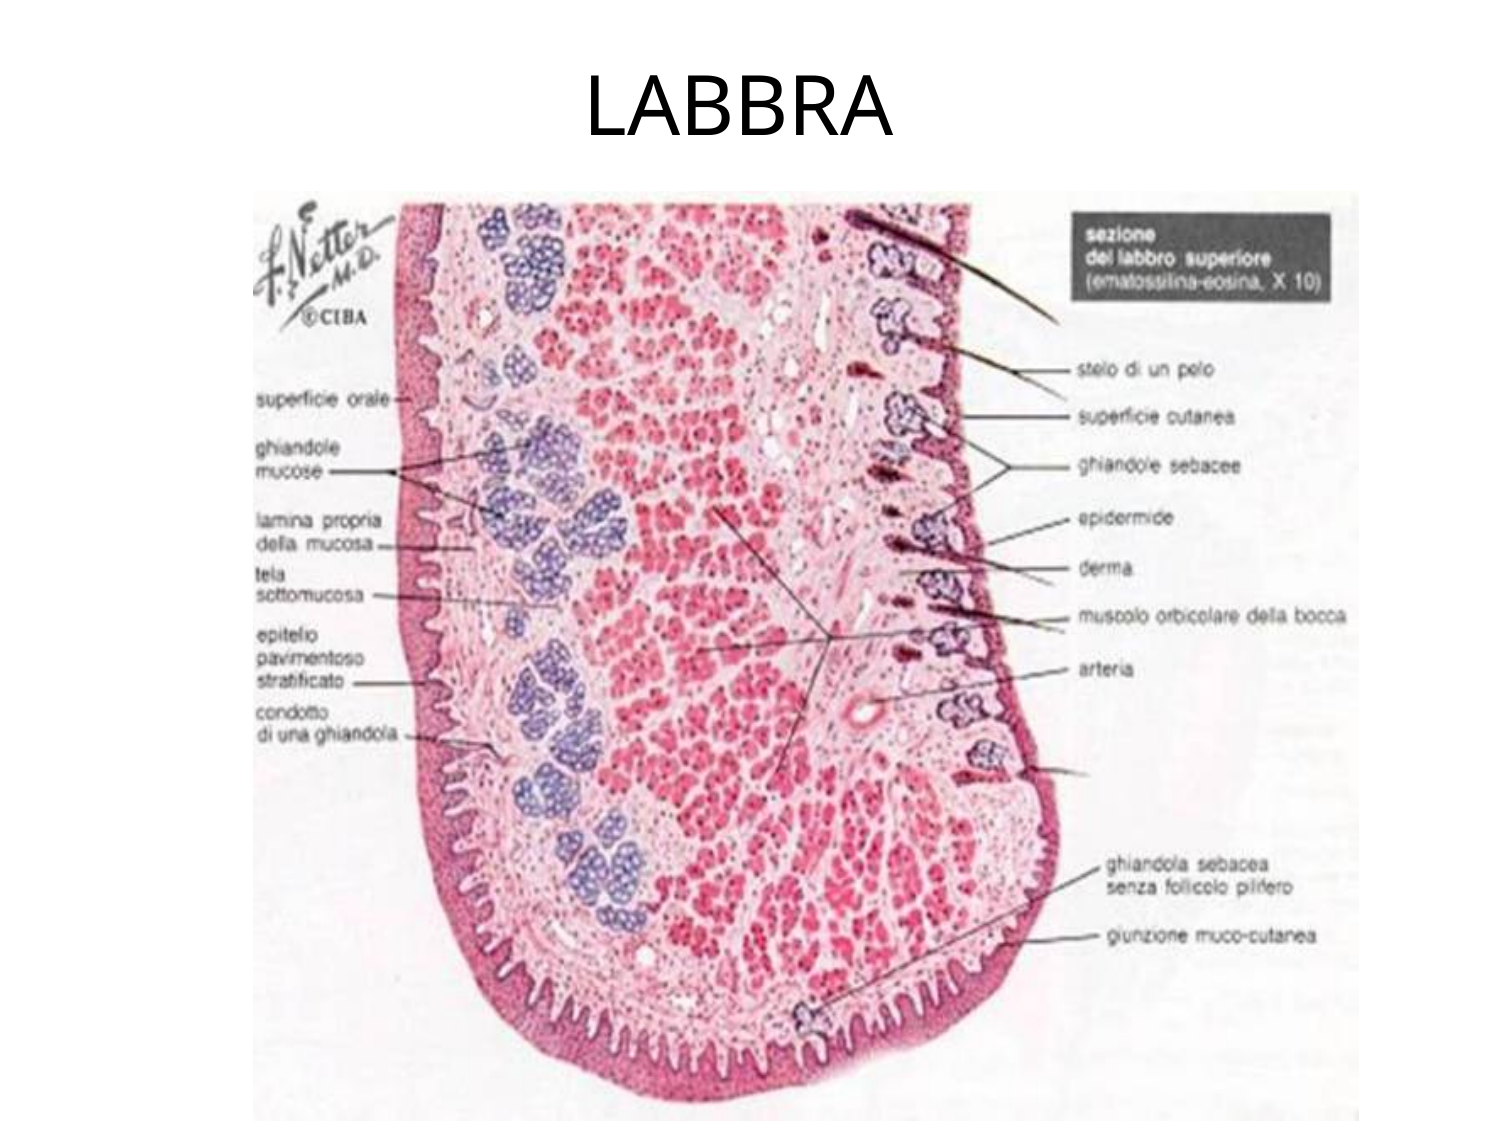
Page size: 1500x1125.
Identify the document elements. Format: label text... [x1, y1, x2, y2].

title LABBRA [112, 31, 1388, 173]
picture [253, 191, 1359, 1121]
